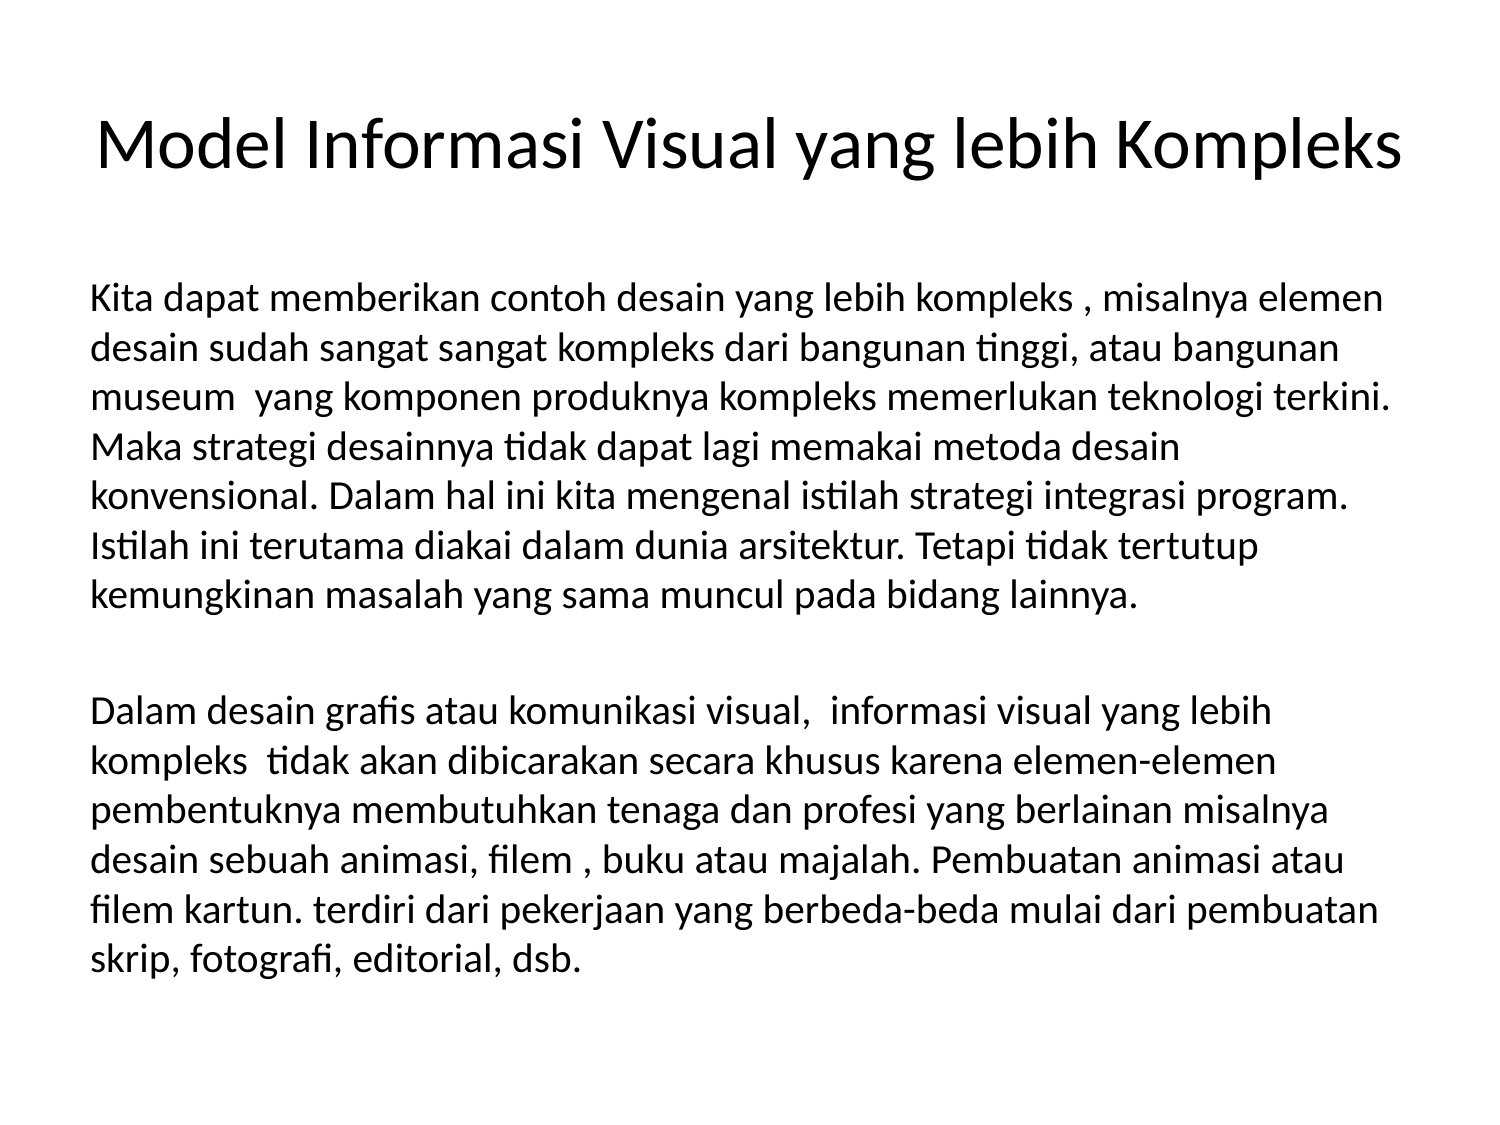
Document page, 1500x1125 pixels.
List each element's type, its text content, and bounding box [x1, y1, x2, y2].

list Kita dapat memberikan contoh desain yang lebih kompleks , misalnya elemen desain sudah sangat sangat kompleks dari bangunan tinggi, atau bangunan museum yang komponen produknya kompleks memerlukan teknologi terkini. Maka strategi desainnya tidak dapat lagi memakai metoda desain konvensional. Dalam hal ini kita mengenal istilah strategi integrasi program. Istilah ini terutama diakai dalam dunia arsitektur. Tetapi tidak tertutup kemungkinan masalah yang sama muncul pada bidang lainnya. Dalam desain grafis atau komunikasi visual, informasi visual yang lebih kompleks tidak akan dibicarakan secara khusus karena elemen-elemen pembentuknya membutuhkan tenaga dan profesi yang berlainan misalnya desain sebuah animasi, filem , buku atau majalah. Pembuatan animasi atau filem kartun. terdiri dari pekerjaan yang berbeda-beda mulai dari pembuatan skrip, fotografi, editorial, dsb. [75, 262, 1425, 1005]
title Model Informasi Visual yang lebih Kompleks [75, 45, 1425, 233]
